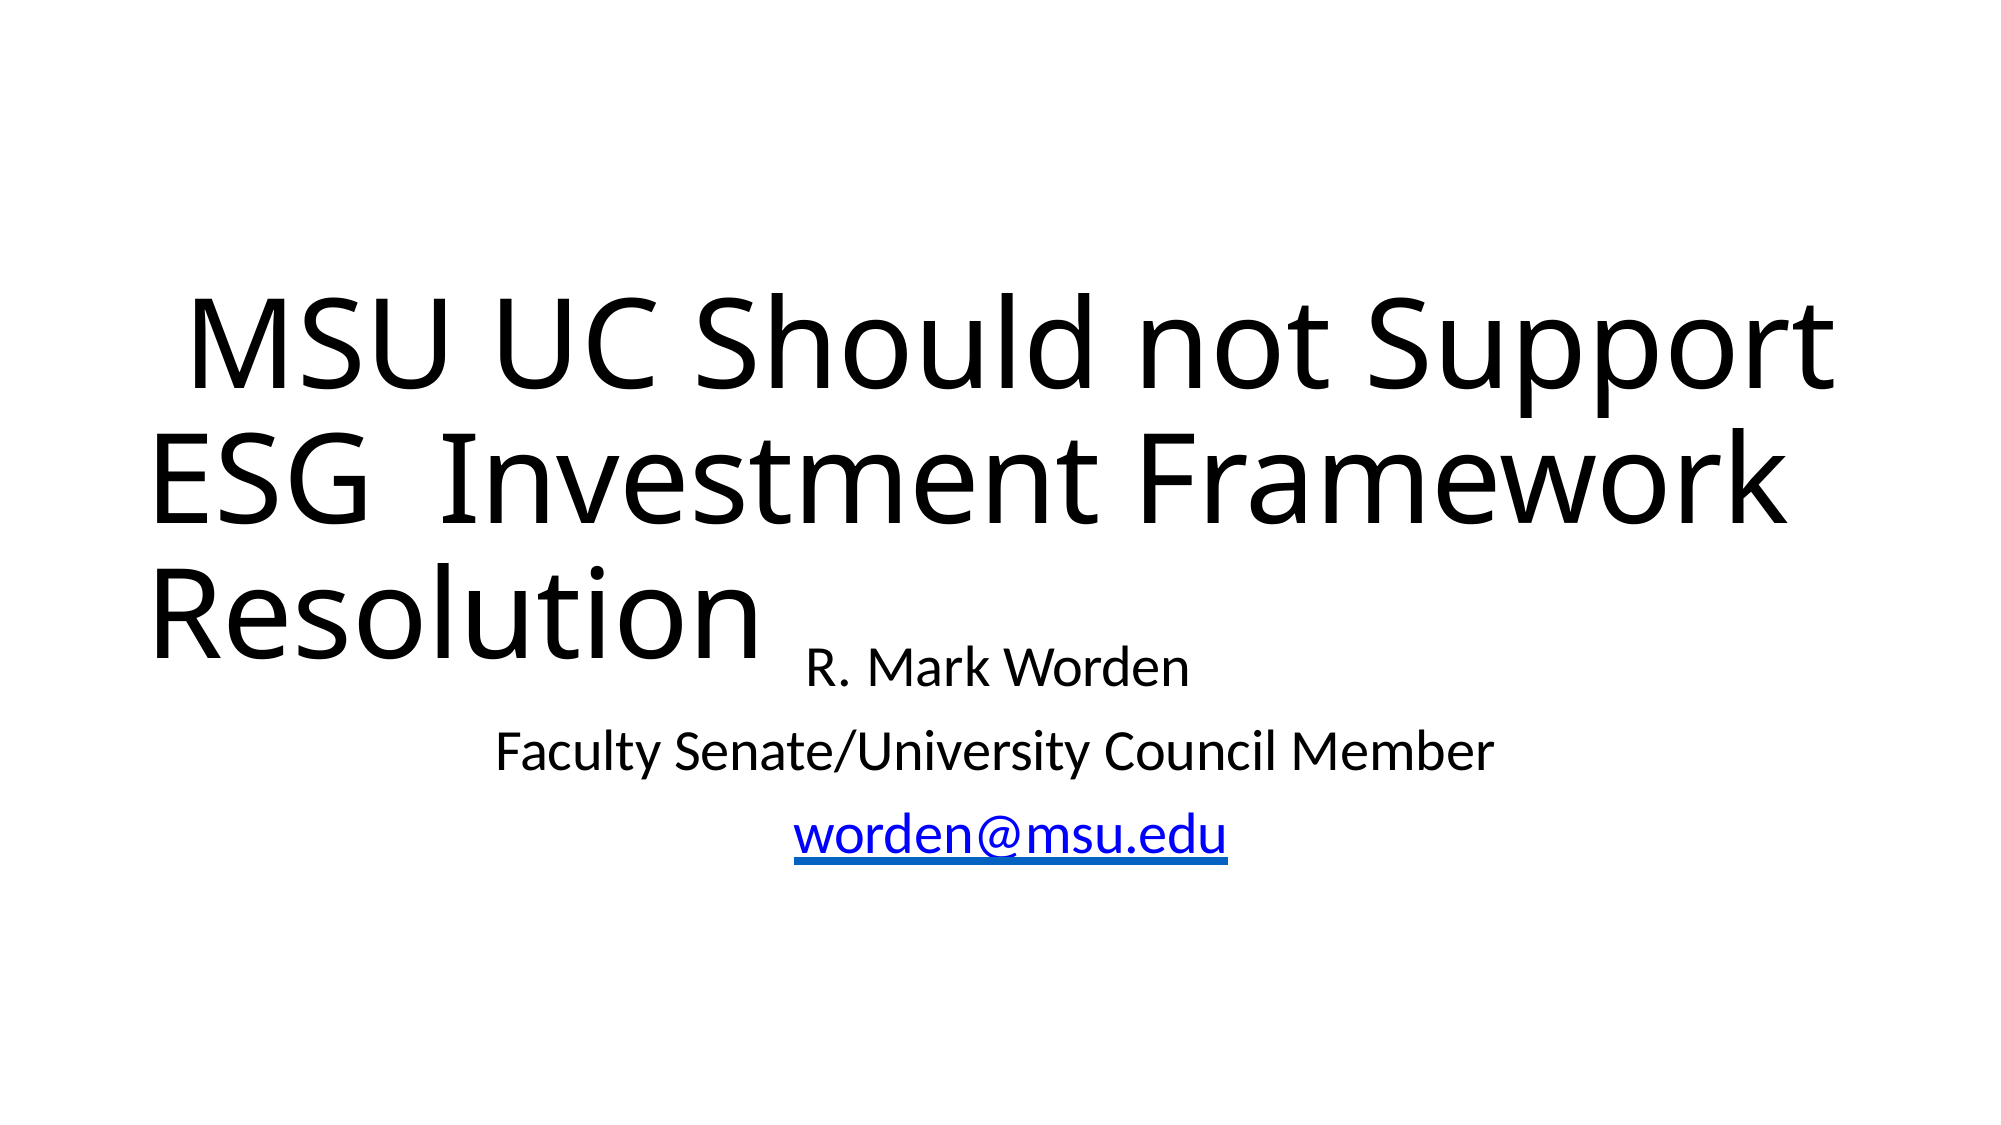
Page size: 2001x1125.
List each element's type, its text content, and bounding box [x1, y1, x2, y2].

text_box R. Mark Worden Faculty Senate/University Council Member worden@msu.edu [493, 612, 1507, 866]
title MSU UC Should not Support ESG Investment Framework Resolution [143, 259, 1864, 685]
